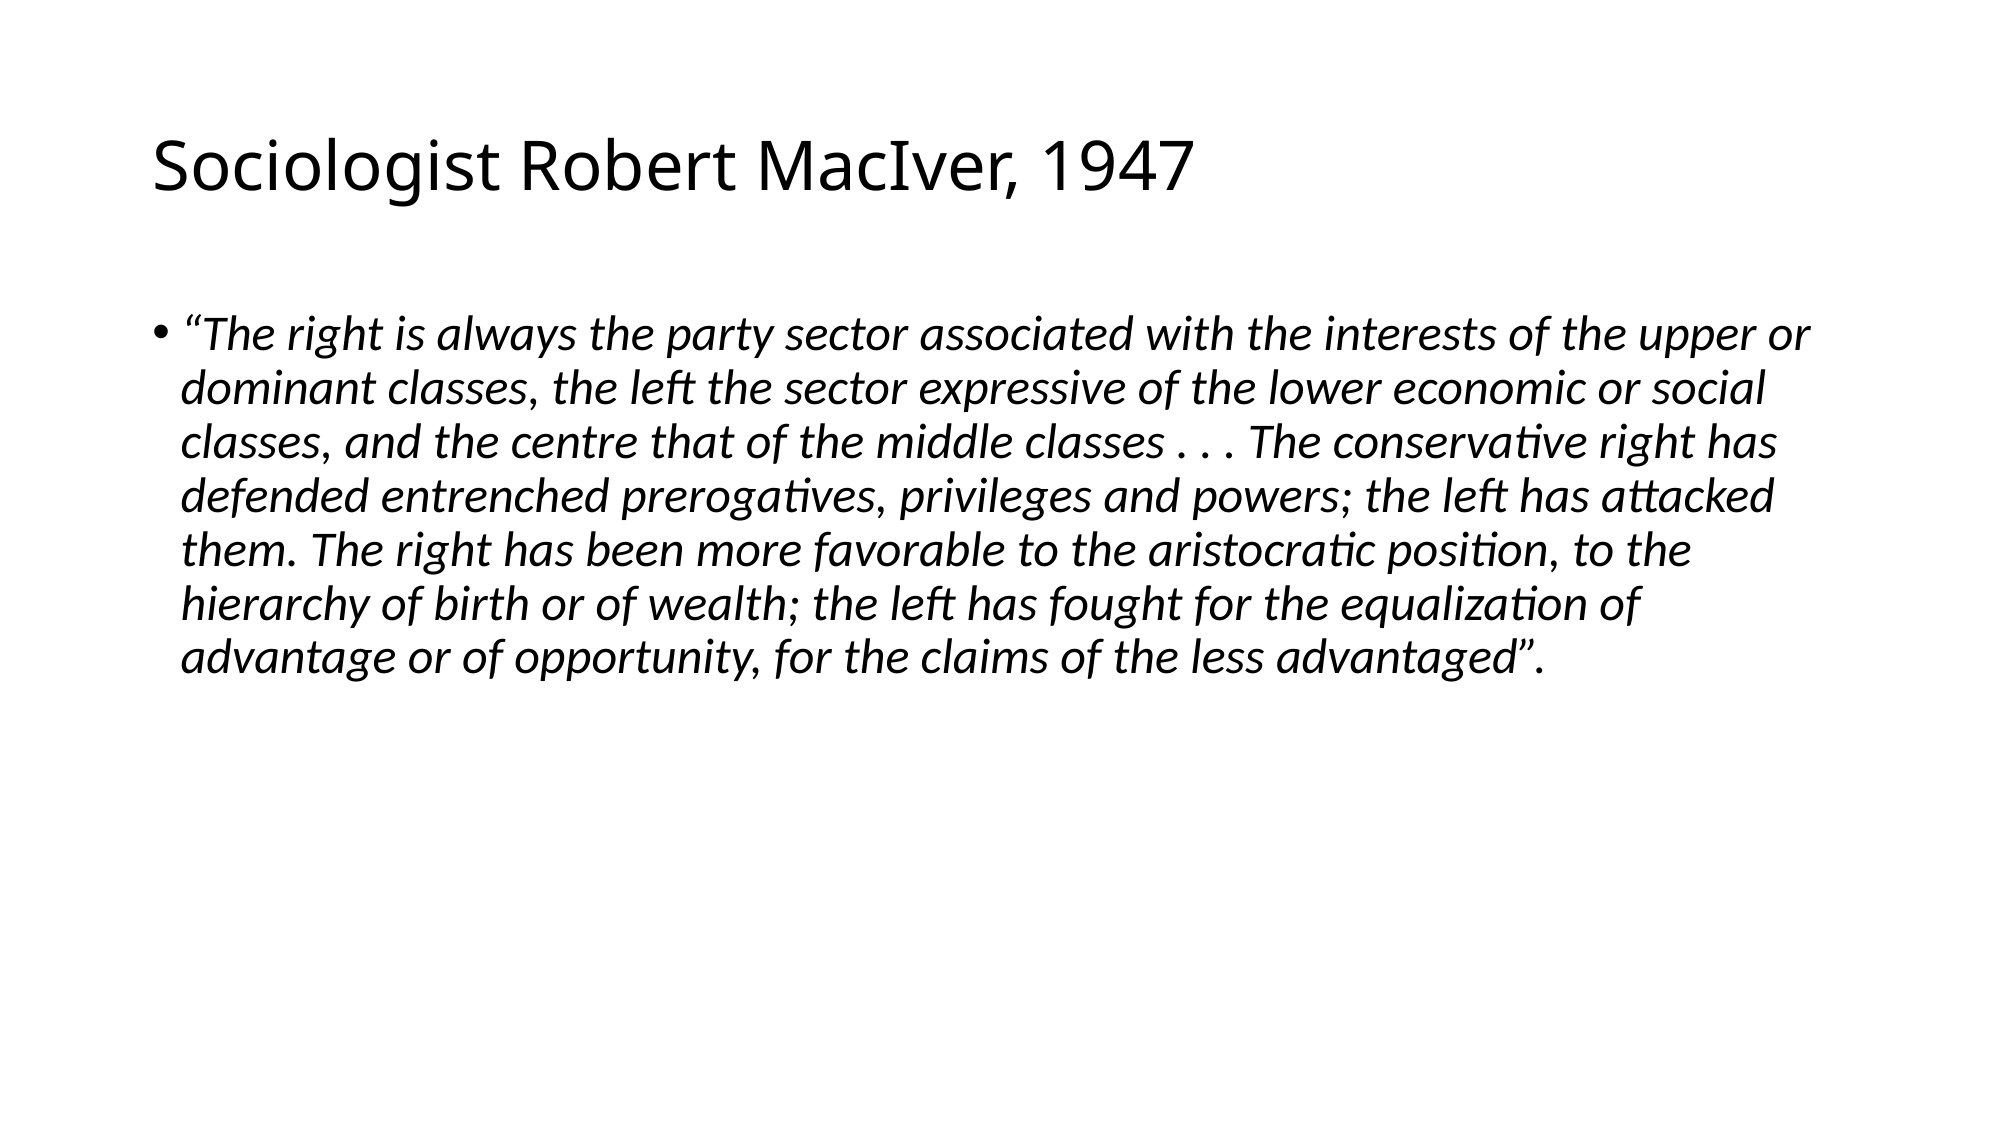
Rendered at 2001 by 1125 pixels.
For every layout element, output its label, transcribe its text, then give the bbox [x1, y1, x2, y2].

title Sociologist Robert MacIver, 1947 [137, 59, 1863, 278]
list “The right is always the party sector associated with the interests of the upper or dominant classes, the left the sector expressive of the lower economic or social classes, and the centre that of the middle classes . . . The conservative right has defended entrenched prerogatives, privileges and powers; the left has attacked them. The right has been more favorable to the aristocratic position, to the hierarchy of birth or of wealth; the left has fought for the equalization of advantage or of opportunity, for the claims of the less advantaged”. [137, 299, 1863, 1014]
